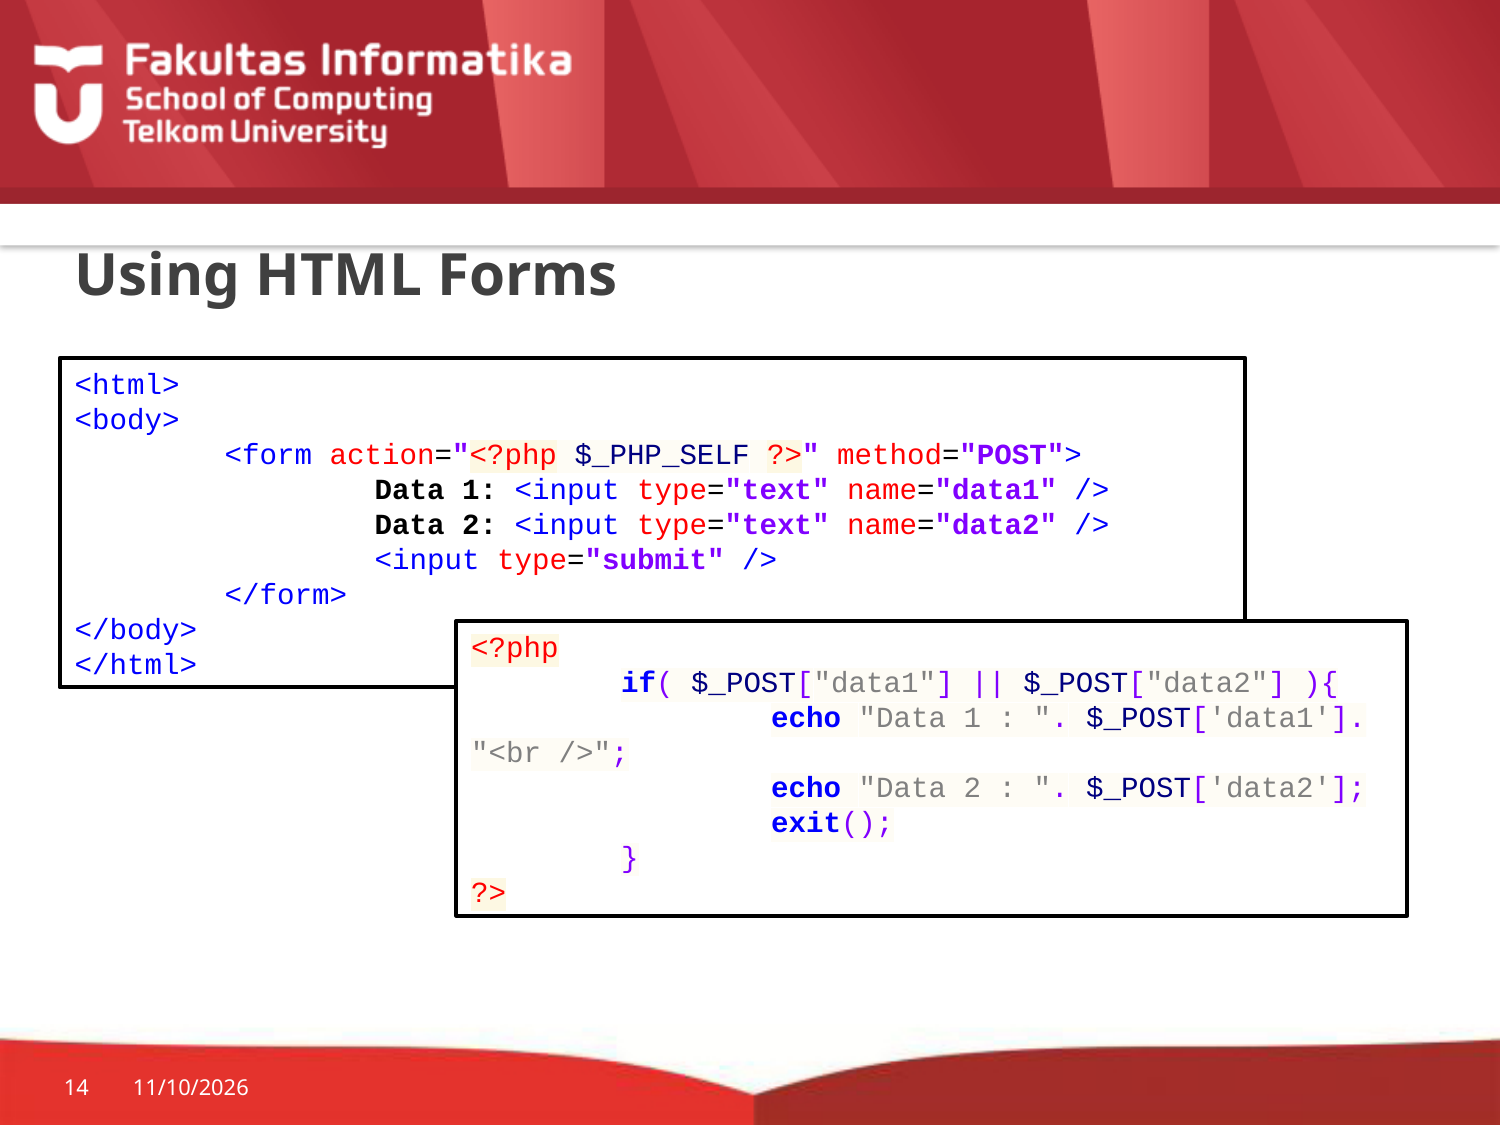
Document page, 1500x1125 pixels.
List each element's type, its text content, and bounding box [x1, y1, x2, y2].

picture [0, 1024, 1500, 1125]
title Using HTML Forms [59, 219, 1426, 325]
picture [0, 0, 1500, 203]
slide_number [132, 1058, 403, 1119]
slide_number 14 [63, 1058, 123, 1119]
text_box <html> <body> <form action="<?php $_PHP_SELF ?>" method="POST"> Data 1: <input type="text" name="data1" /> Data 2: <input type="text" name="data2" /> <input type="submit" /> </form> </body> </html> [58, 356, 1247, 689]
text_box <?php if( $_POST["data1"] || $_POST["data2"] ){ echo "Data 1 : ". $_POST['data1']. "<br />"; echo "Data 2 : ". $_POST['data2']; exit(); } ?> [454, 619, 1409, 918]
